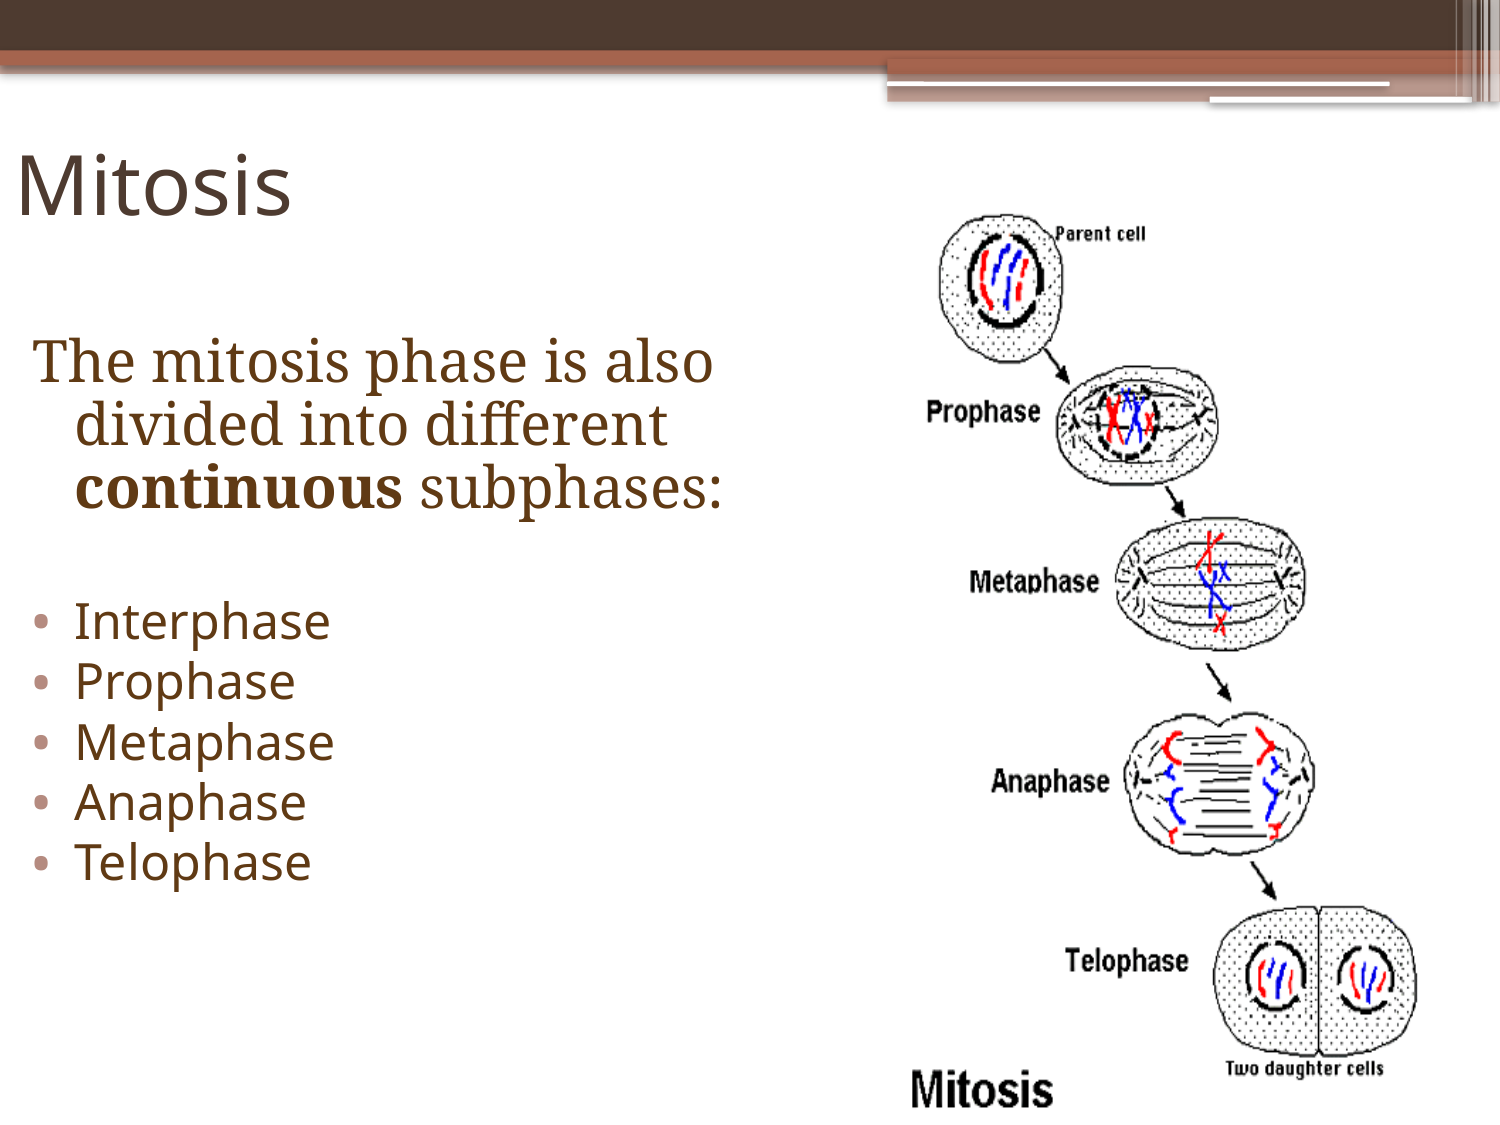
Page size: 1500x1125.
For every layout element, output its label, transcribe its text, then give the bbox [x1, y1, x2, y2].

picture [887, 199, 1500, 1125]
text_box The mitosis phase is also divided into different continuous subphases: Interphase Prophase Metaphase Anaphase Telophase [0, 324, 880, 1000]
text_box Mitosis [0, 125, 1275, 313]
